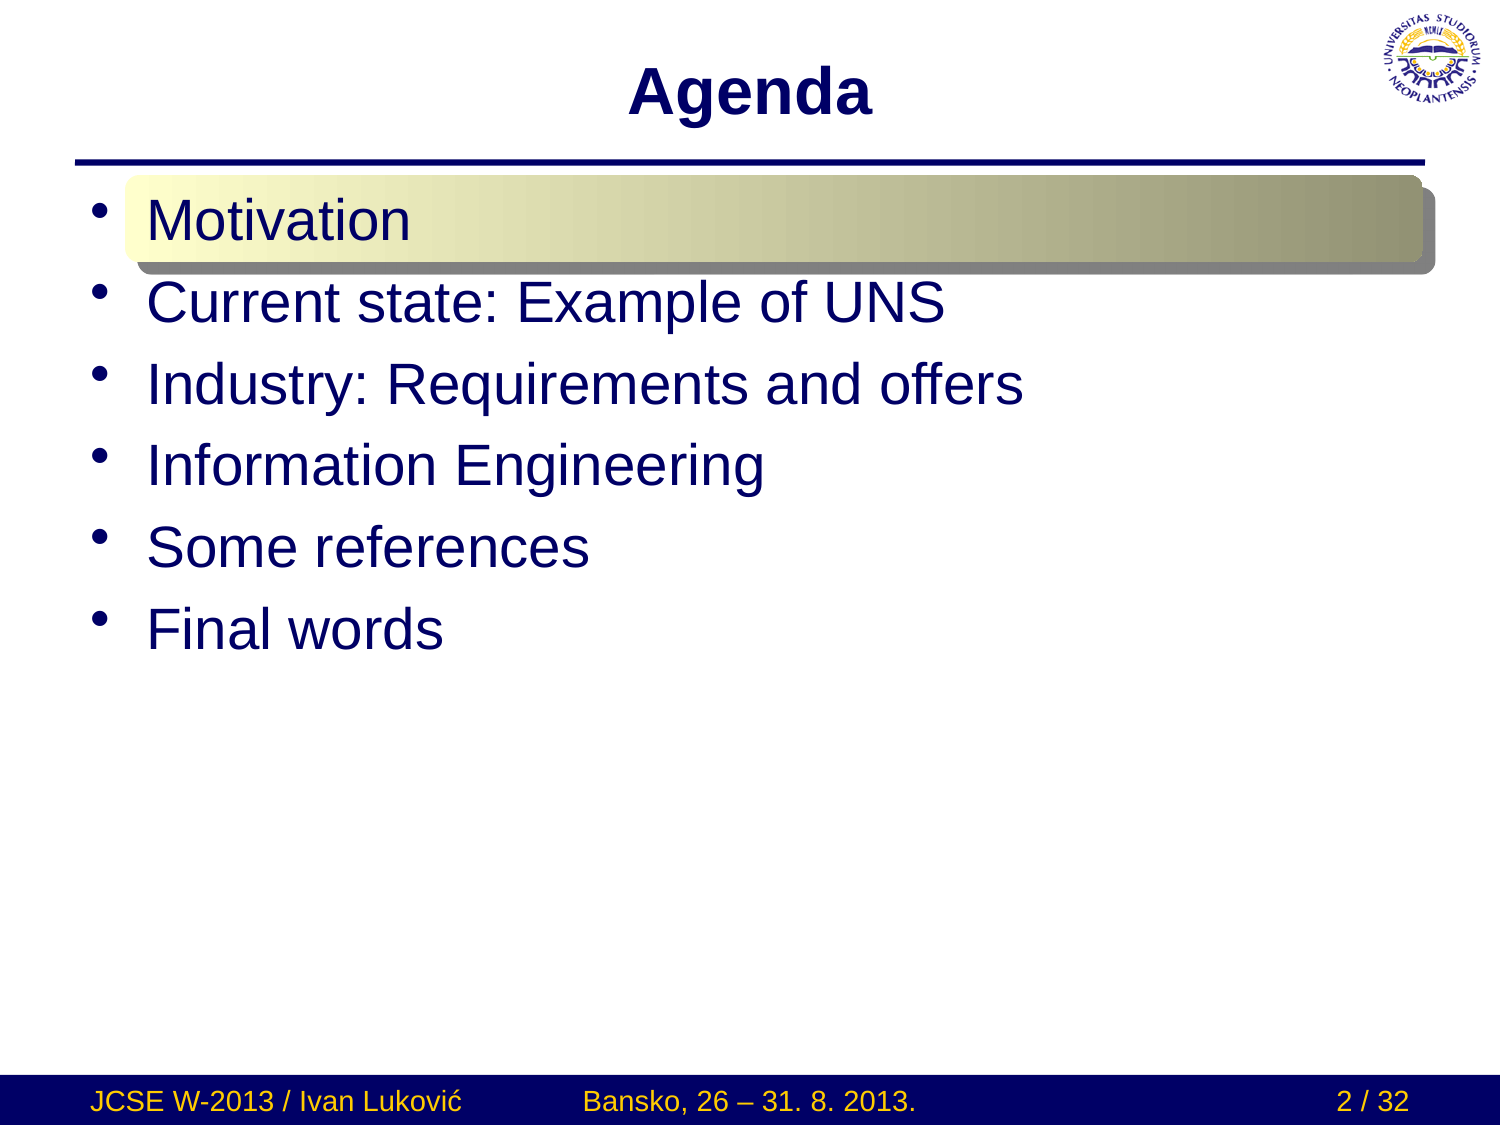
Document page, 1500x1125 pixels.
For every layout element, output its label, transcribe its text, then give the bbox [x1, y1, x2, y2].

footer Bansko, 26 – 31. 8. 2013. [512, 1074, 988, 1125]
list Motivation Current state: Example of UNS Industry: Requirements and offers Information Engineering Some references Final words [74, 174, 1426, 1051]
title Agenda [74, 24, 1426, 151]
slide_number JCSE W-2013 / Ivan Luković [74, 1074, 501, 1125]
picture [1376, 8, 1489, 108]
slide_number 2 / 32 [1074, 1074, 1426, 1125]
